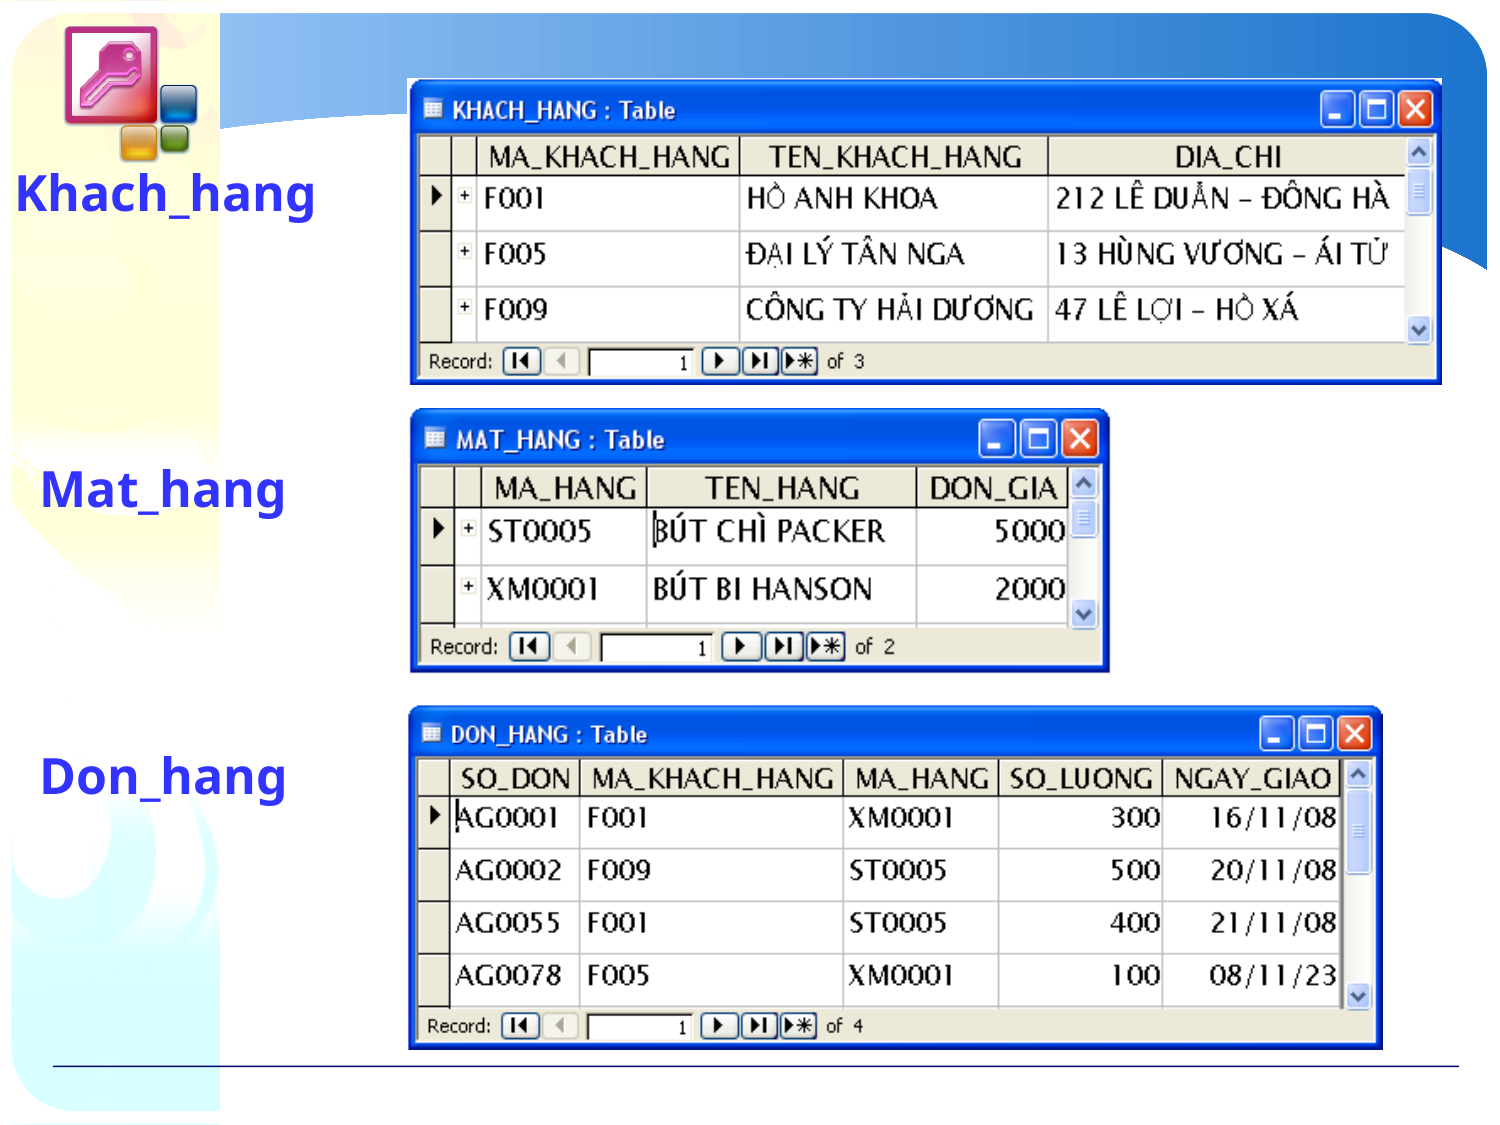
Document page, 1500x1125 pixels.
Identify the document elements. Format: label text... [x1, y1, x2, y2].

text_box Khach_hang [0, 153, 400, 229]
picture [407, 77, 1442, 386]
text_box Don_hang [24, 737, 372, 813]
picture [407, 703, 1383, 1050]
picture [62, 24, 200, 153]
picture [407, 408, 1112, 676]
text_box Mat_hang [24, 449, 350, 525]
